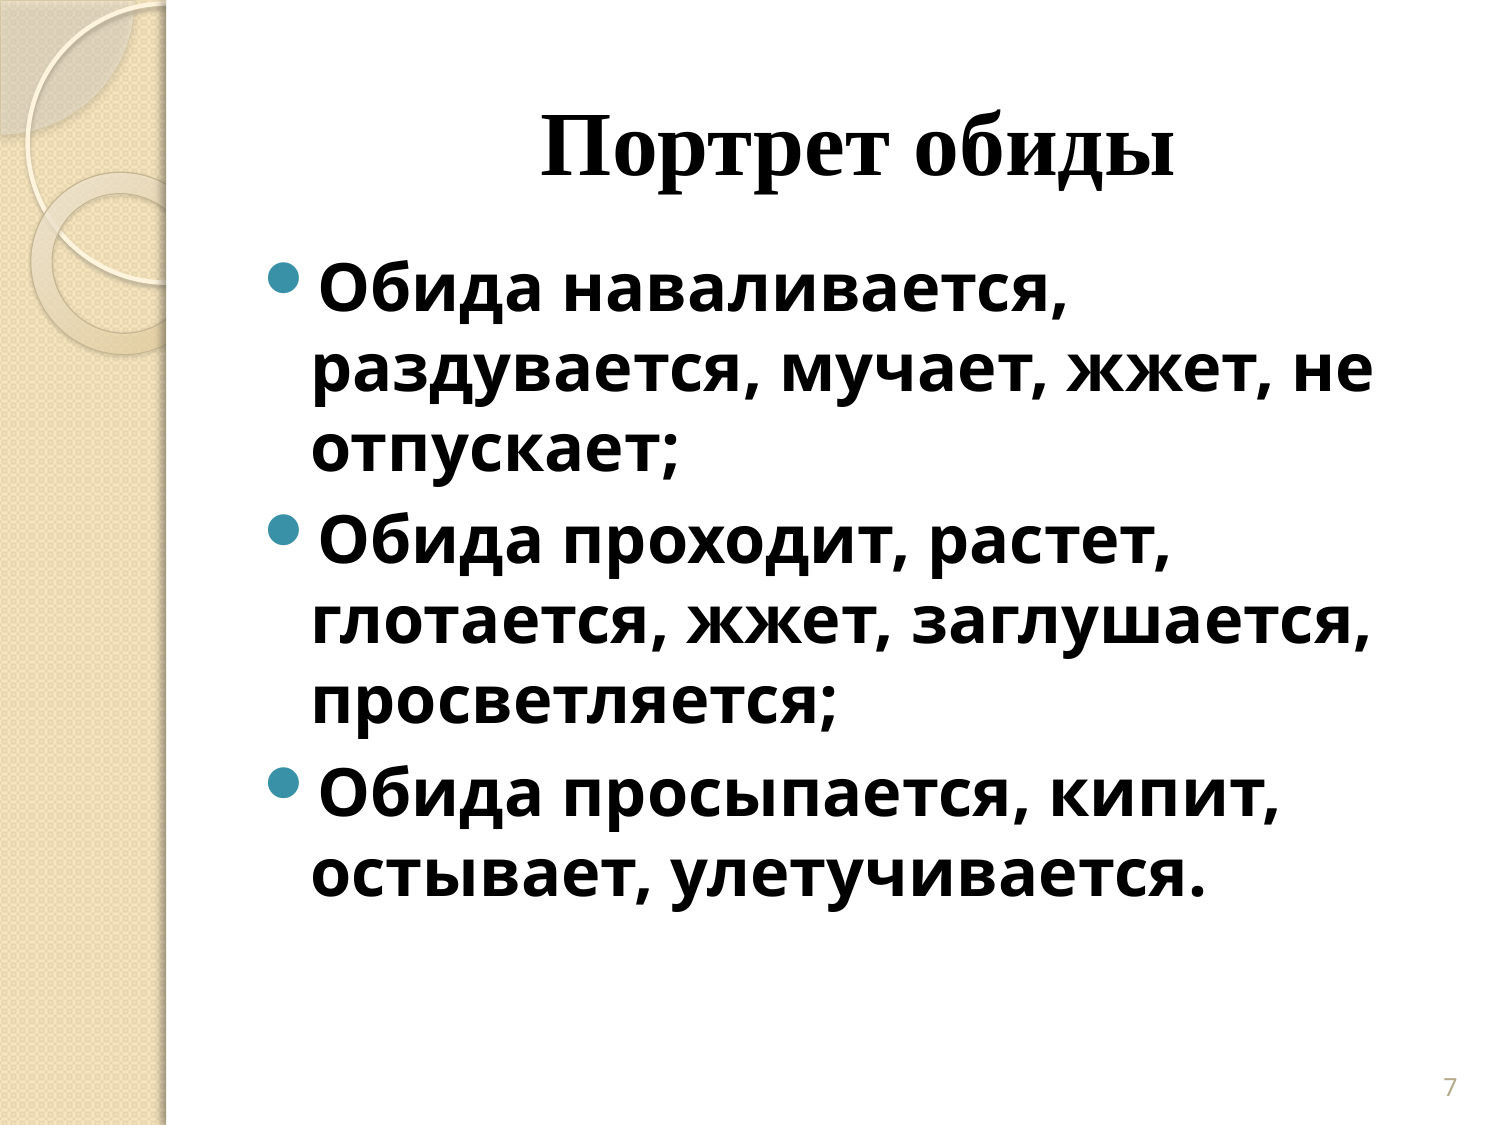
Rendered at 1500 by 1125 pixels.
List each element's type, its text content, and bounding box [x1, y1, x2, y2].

title Портрет обиды [235, 45, 1466, 233]
list Обида наваливается, раздувается, мучает, жжет, не отпускает; Обида проходит, растет, глотается, жжет, заглушается, просветляется; Обида просыпается, кипит, остывает, улетучивается. [235, 237, 1466, 1025]
slide_number 7 [1413, 1034, 1488, 1113]
